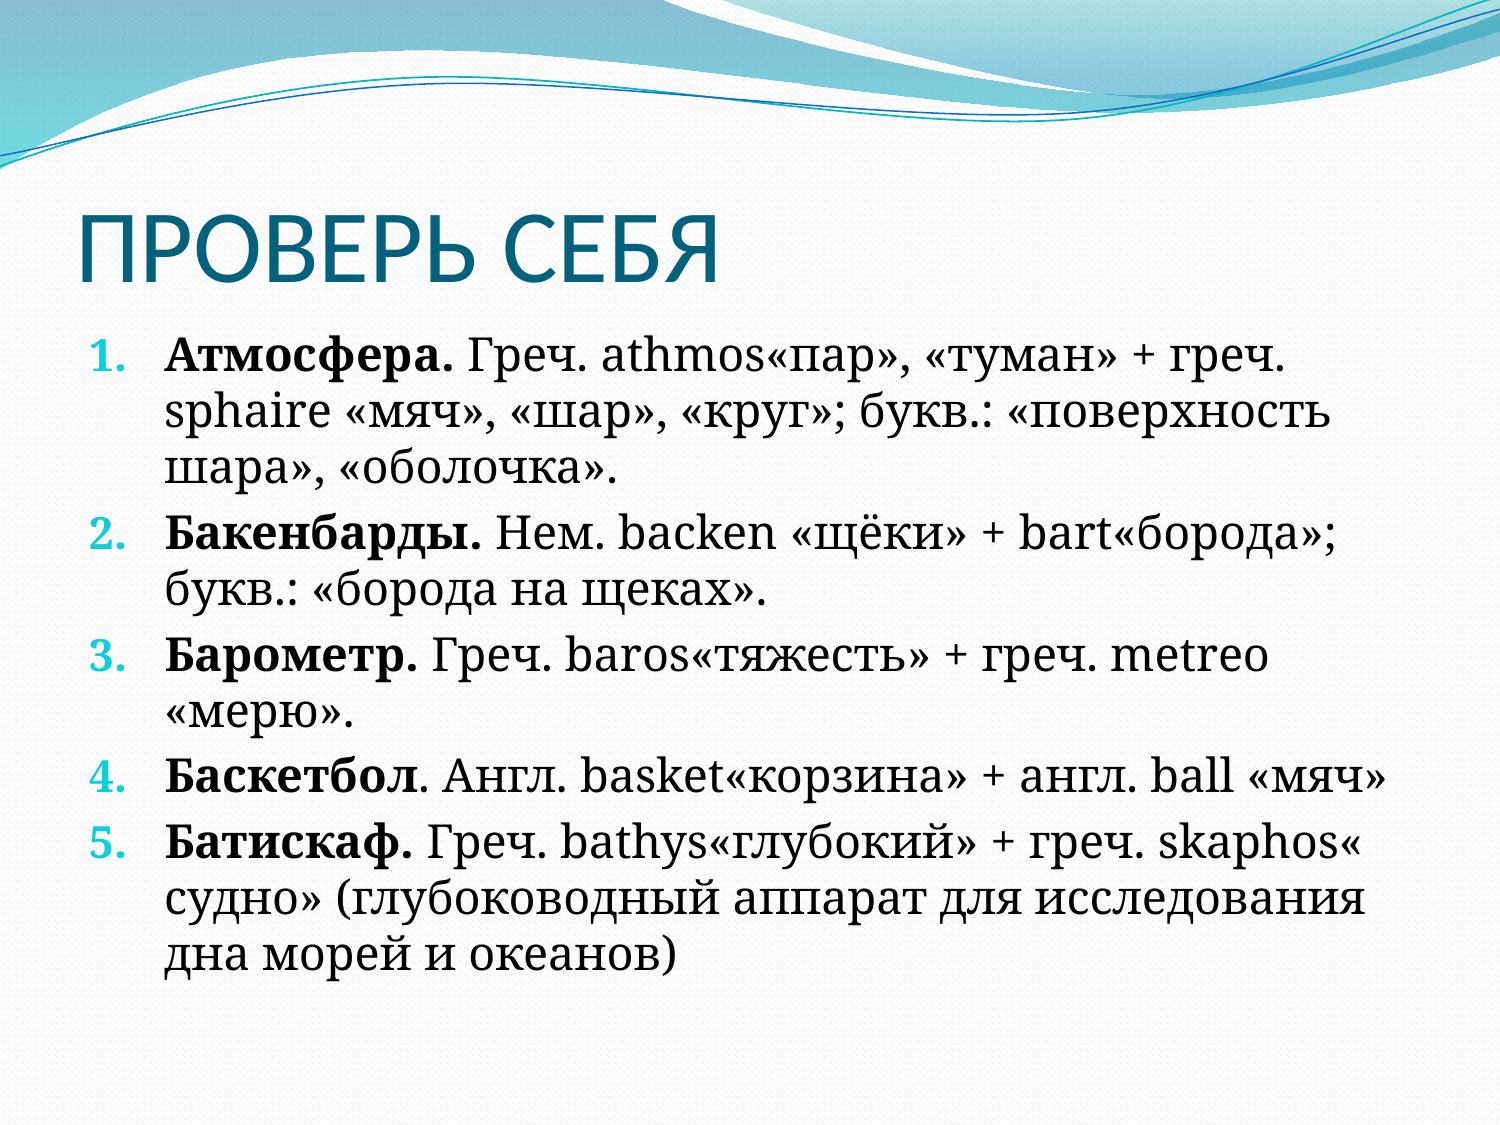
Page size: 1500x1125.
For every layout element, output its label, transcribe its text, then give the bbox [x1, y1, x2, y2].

list Атмосфера. Греч. athmos«пар», «туман» + греч. sphaire «мяч», «шар», «круг»; букв.: «поверхность шара», «оболочка». Бакенбарды. Нем. backen «щёки» + bart«борода»; букв.: «борода на щеках». Барометр. Греч. baros«тяжесть» + греч. metreo «мерю». Баскетбол. Англ. basket«корзина» + англ. ball «мяч» Батискаф. Греч. bathys«глубокий» + греч. skaphos« судно» (глубоководный аппарат для исследования дна морей и океанов) [75, 317, 1425, 1038]
title ПРОВЕРЬ СЕБЯ [75, 115, 1425, 303]
